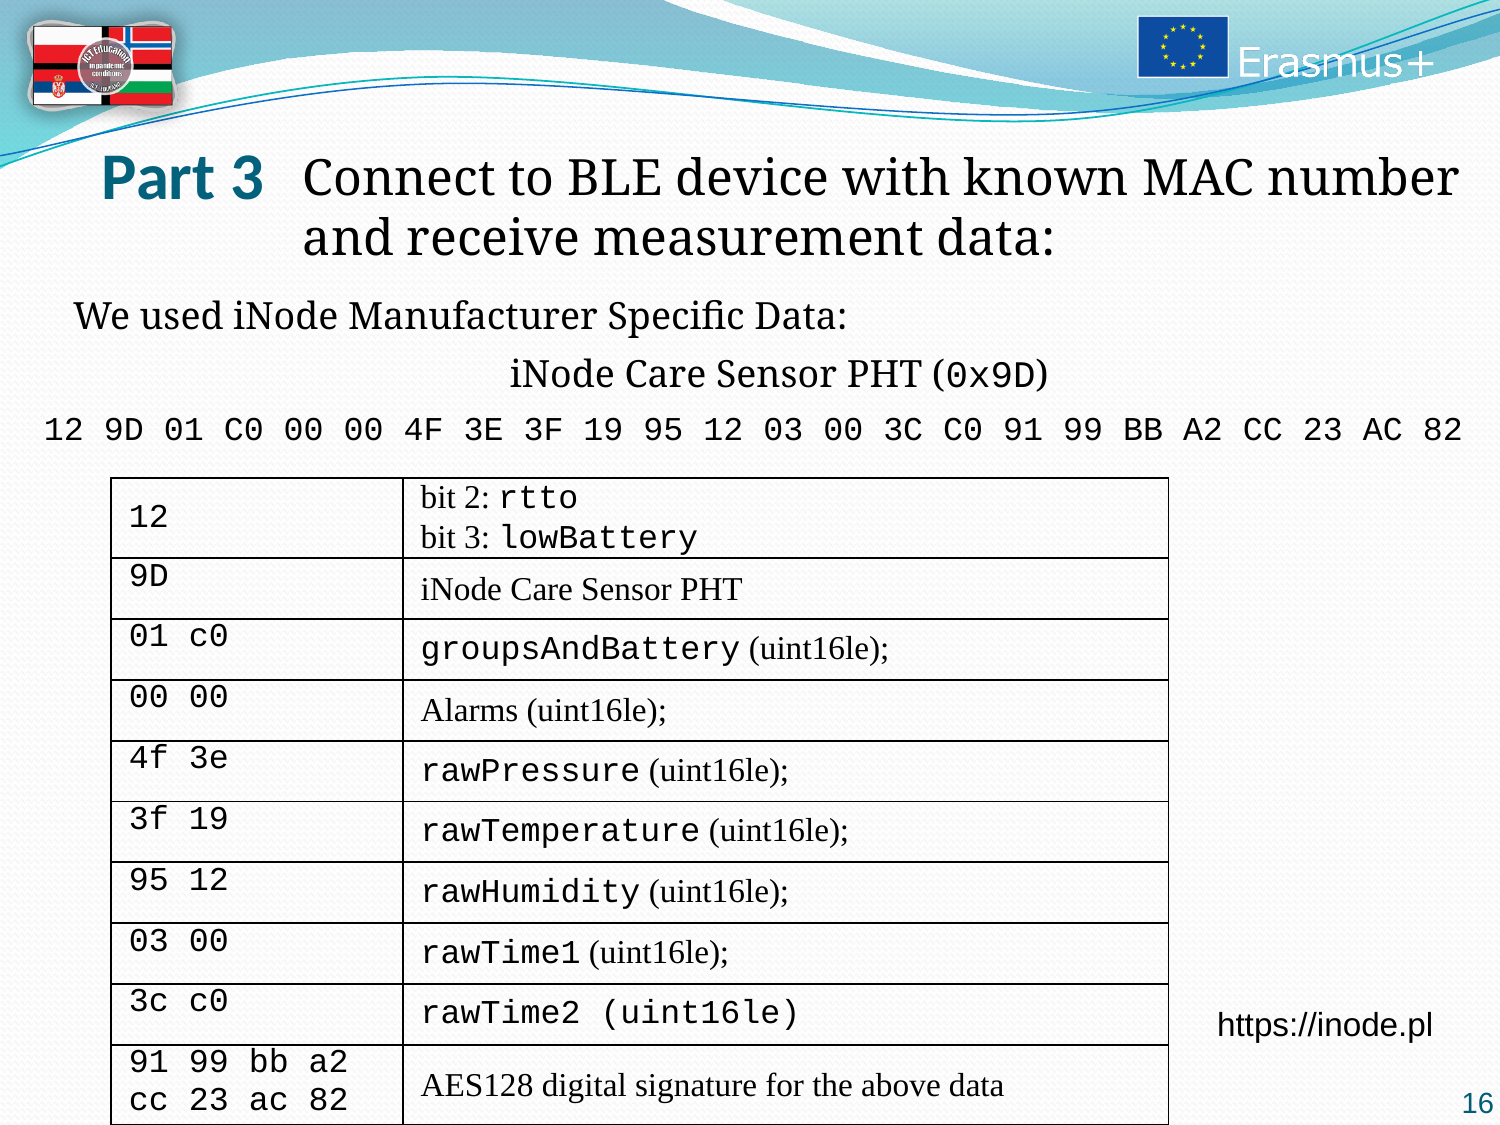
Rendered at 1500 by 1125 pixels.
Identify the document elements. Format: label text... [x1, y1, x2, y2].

table_cell AES128 digital signature for the above data [404, 1046, 1168, 1124]
list Connect to BLE device with known MAC number and receive measurement data: [288, 138, 1500, 285]
table_cell iNode Care Sensor PHT [404, 559, 1168, 618]
table_cell 3f 19 [112, 802, 402, 861]
table_cell rawTime2 (uint16le) [404, 985, 1168, 1044]
picture [1120, 0, 1450, 94]
text_box https://inode.pl [1202, 995, 1474, 1051]
table_cell 3c c0 [112, 985, 402, 1044]
table_cell rawTime1 (uint16le); [404, 924, 1168, 983]
table_cell rawPressure (uint16le); [404, 742, 1168, 801]
table_cell 01 c0 [112, 620, 402, 679]
list Connect to BLE device with known MAC number and receive measurement data: [288, 455, 1500, 791]
table_cell 00 00 [112, 681, 402, 740]
table_cell Alarms (uint16le); [404, 681, 1168, 740]
table_cell rawTemperature (uint16le); [404, 802, 1168, 861]
table_header 12 [112, 479, 402, 557]
table_cell 95 12 [112, 863, 402, 922]
table_cell 91 99 bb a2 cc 23 ac 82 [112, 1046, 402, 1124]
table_cell groupsAndBattery (uint16le); [404, 620, 1168, 679]
text_box We used iNode Manufacturer Specific Data: iNode Care Sensor PHT (0x9D) 12 9D 01 C0 00 00 4F 3E 3F 19 95 12 03 00 3C C0 91 99 BB A2 CC 23 AC 82 [0, 285, 1500, 455]
table_cell 4f 3e [112, 742, 402, 801]
table_cell 03 00 [112, 924, 402, 983]
table_header bit 2: rtto bit 3: lowBattery [404, 479, 1168, 557]
title Part 3 [72, 17, 305, 213]
picture [0, 0, 204, 132]
slide_number 16 [1405, 1067, 1500, 1125]
table_cell 9D [112, 559, 402, 618]
table_cell rawHumidity (uint16le); [404, 863, 1168, 922]
